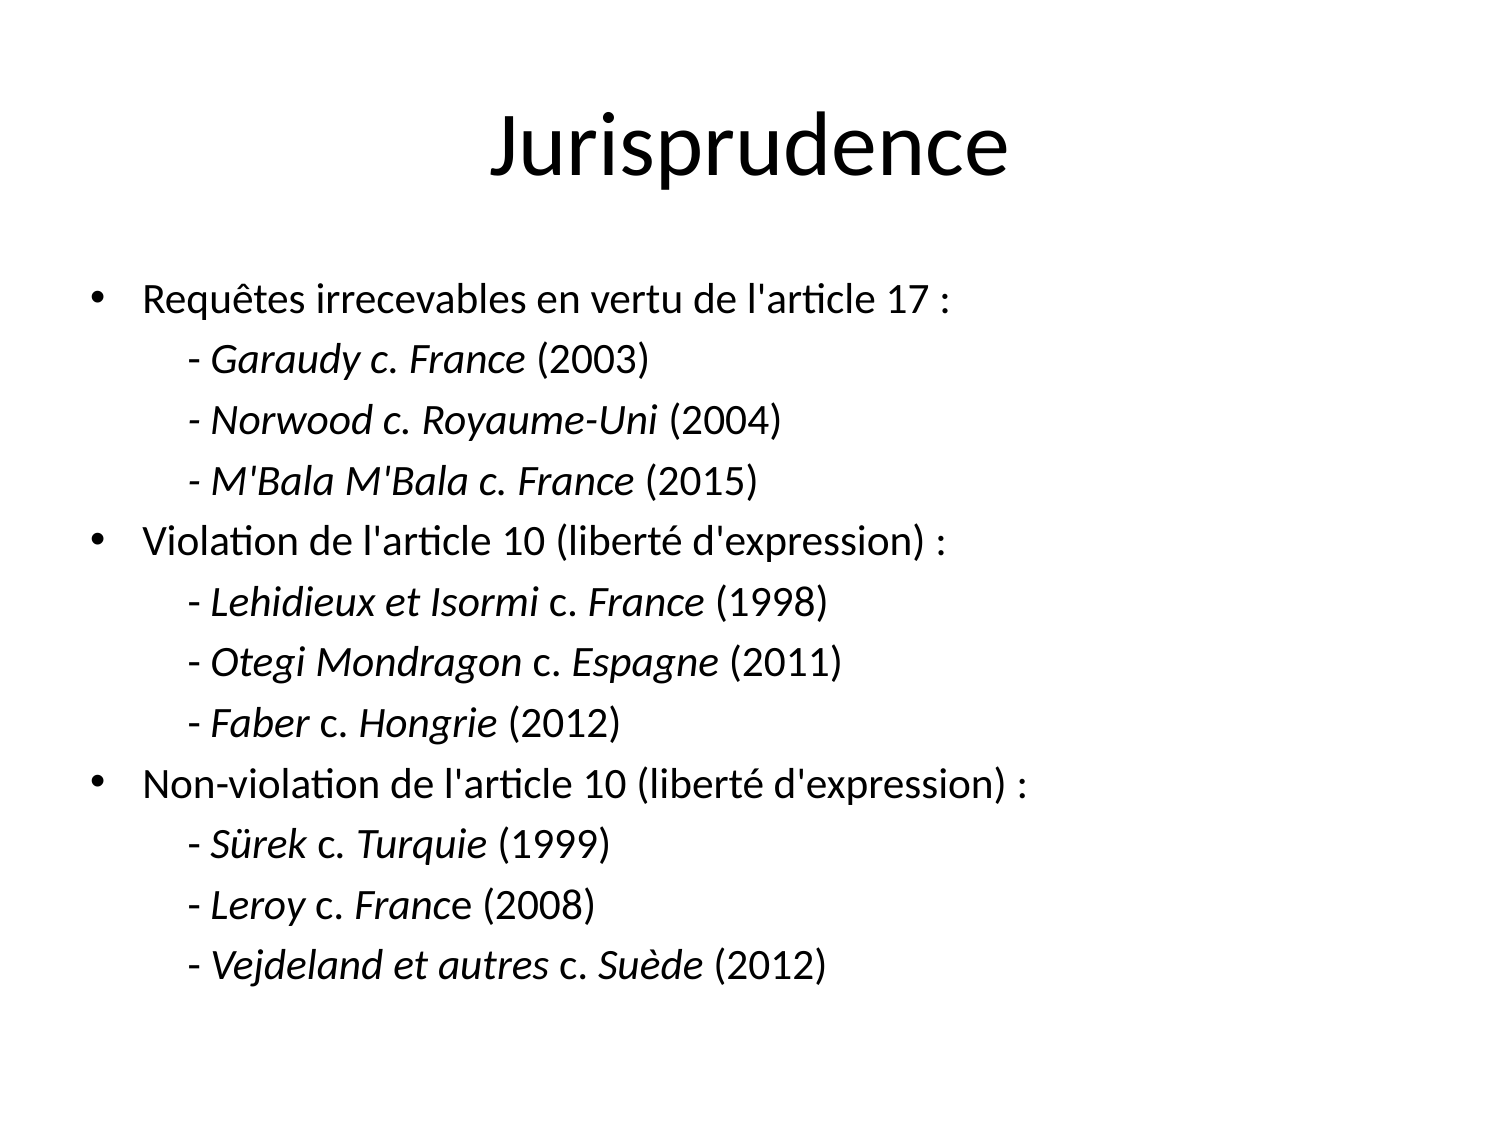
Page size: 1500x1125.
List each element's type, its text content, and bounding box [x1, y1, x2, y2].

list Requêtes irrecevables en vertu de l'article 17 : - Garaudy c. France (2003) - Norwood c. Royaume-Uni (2004) - M'Bala M'Bala c. France (2015) Violation de l'article 10 (liberté d'expression) : - Lehidieux et Isormi c. France (1998) - Otegi Mondragon c. Espagne (2011) - Faber c. Hongrie (2012) Non-violation de l'article 10 (liberté d'expression) : - Sürek c. Turquie (1999) - Leroy c. France (2008) - Vejdeland et autres c. Suède (2012) [75, 262, 1425, 1005]
title Jurisprudence [75, 45, 1425, 233]
